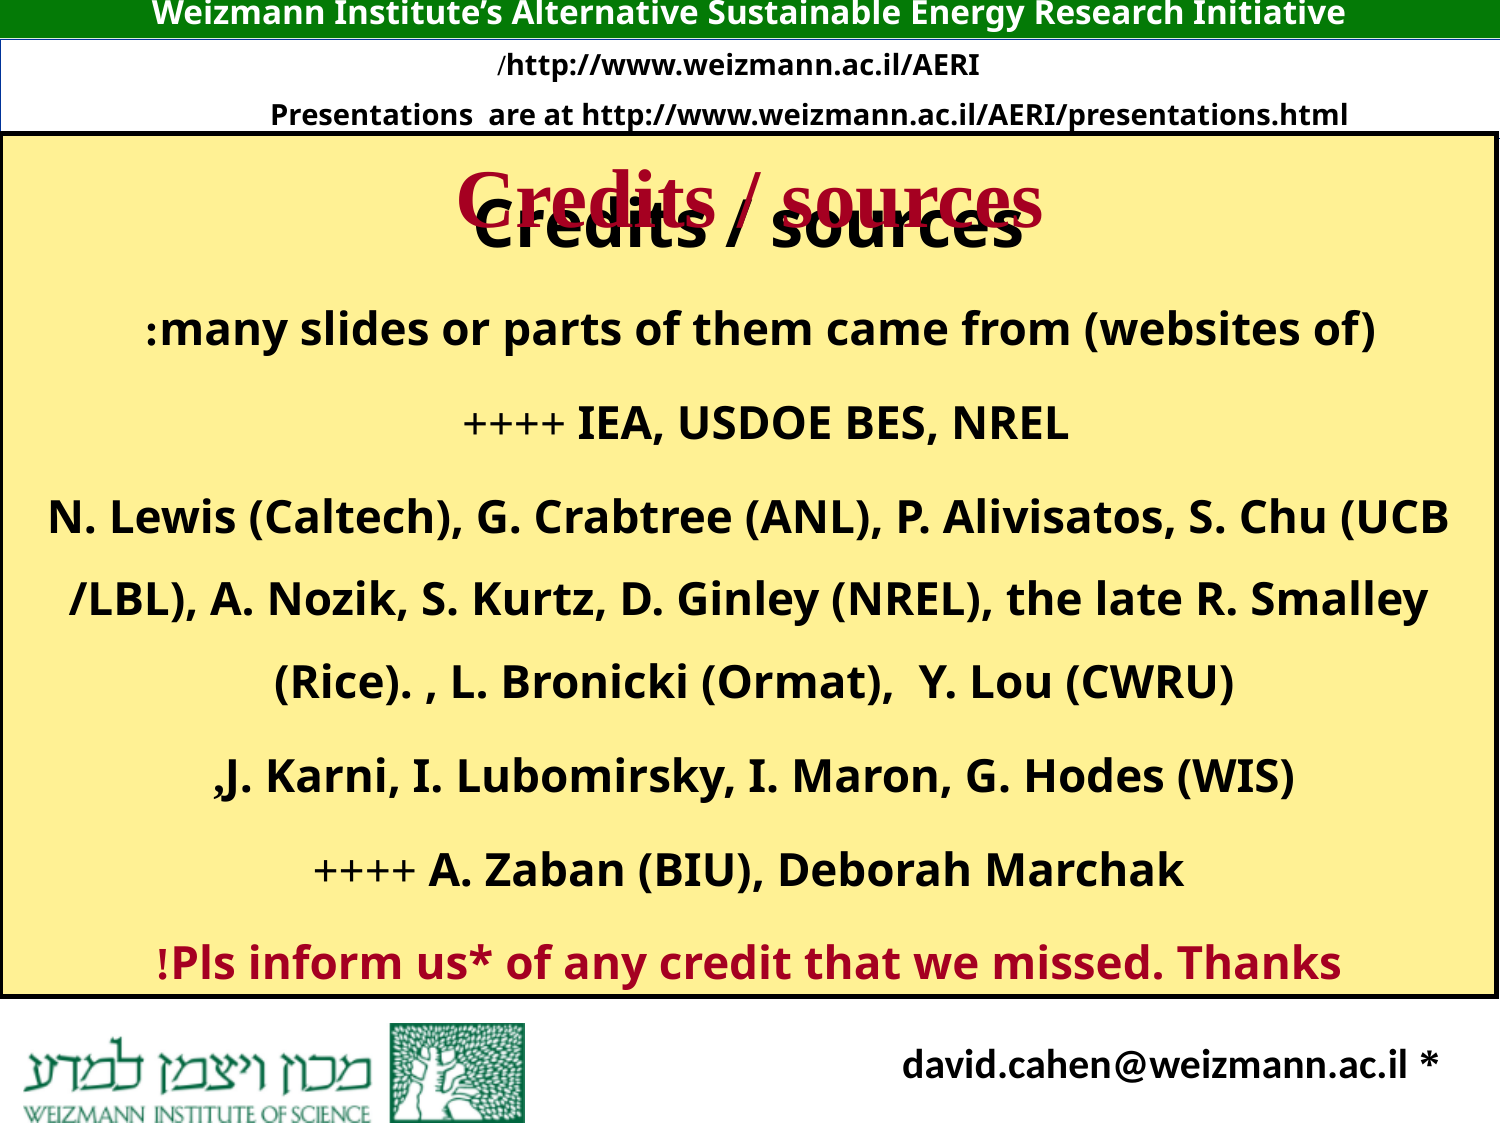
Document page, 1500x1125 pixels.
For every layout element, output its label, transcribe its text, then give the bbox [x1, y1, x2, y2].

title Credits / sources [112, 99, 1388, 288]
text_box Weizmann Institute’s Alternative Sustainable Energy Research Initiative [0, 0, 1500, 39]
text_box http://www.weizmann.ac.il/AERI/ Presentations are at http://www.weizmann.ac.il/AERI/presentations.html [0, 39, 1500, 139]
text_box Credits / sources many slides or parts of them came from (websites of): IEA, USDOE BES, NREL ++++ N. Lewis (Caltech), G. Crabtree (ANL), P. Alivisatos, S. Chu (UCB /LBL), A. Nozik, S. Kurtz, D. Ginley (NREL), the late R. Smalley (Rice). , L. Bronicki (Ormat), Y. Lou (CWRU) J. Karni, I. Lubomirsky, I. Maron, G. Hodes (WIS), A. Zaban (BIU), Deborah Marchak ++++ Pls inform us* of any credit that we missed. Thanks! [0, 133, 1497, 997]
picture [23, 1023, 526, 1123]
text_box * david.cahen@weizmann.ac.il [887, 1029, 1455, 1095]
